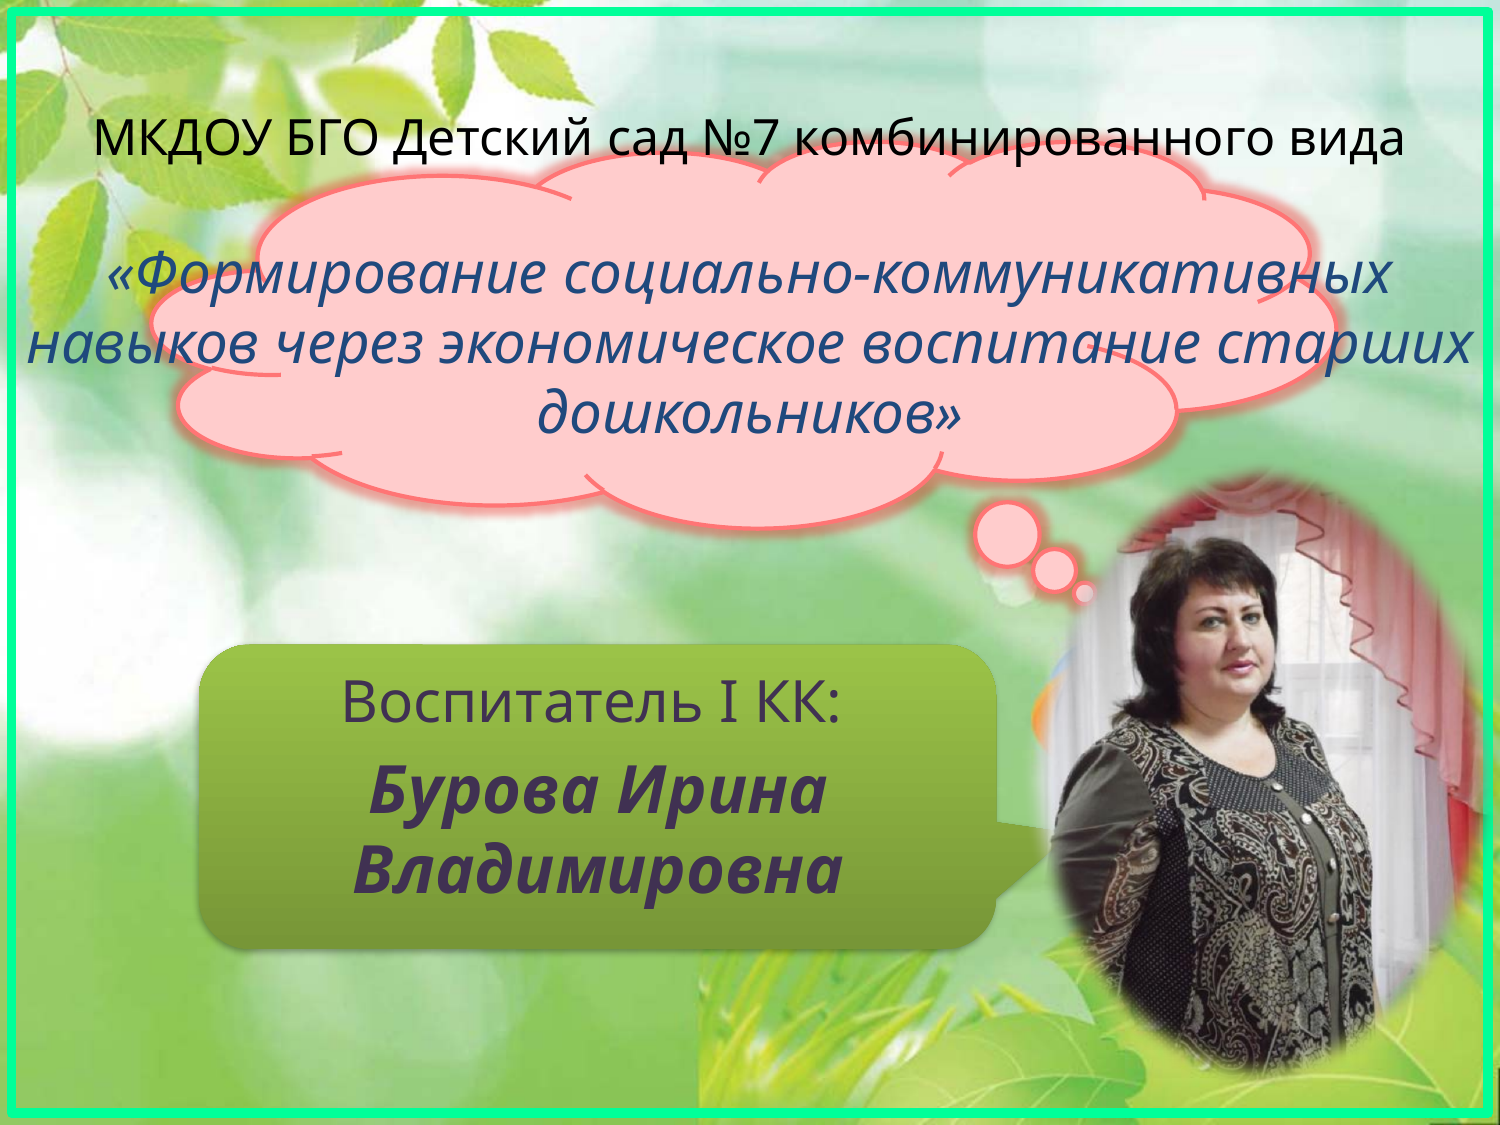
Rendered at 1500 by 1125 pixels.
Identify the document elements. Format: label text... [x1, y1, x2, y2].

picture [0, 456, 1500, 1125]
subtitle Воспитатель I КК: Бурова Ирина Владимировна [225, 656, 973, 925]
title МКДОУ БГО Детский сад №7 комбинированного вида «Формирование социально-коммуникативных навыков через экономическое воспитание старших дошкольников» [0, 0, 1500, 481]
